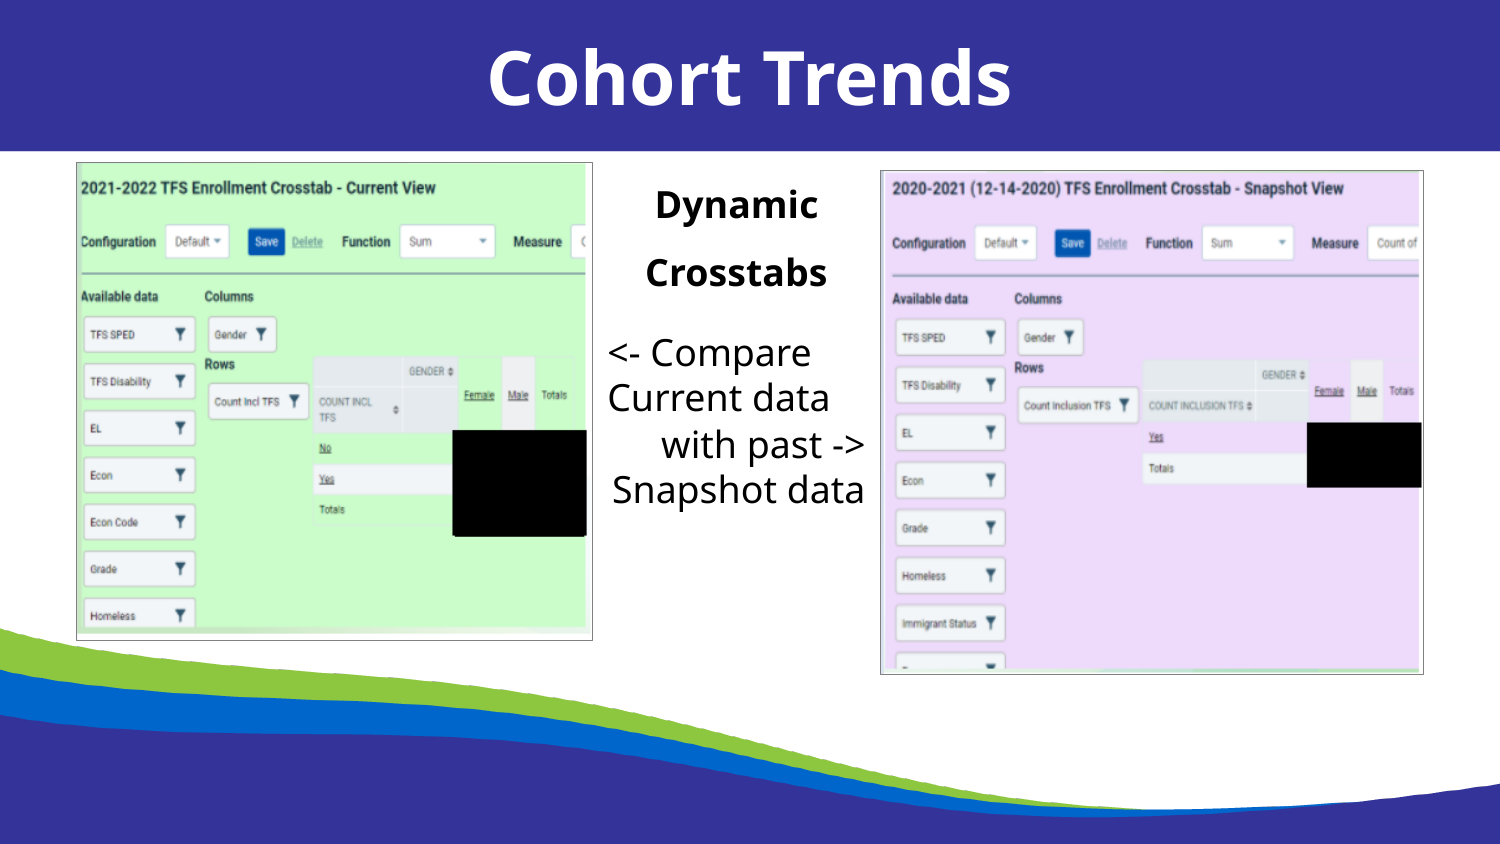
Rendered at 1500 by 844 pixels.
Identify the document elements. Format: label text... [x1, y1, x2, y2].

text_box Dynamic Crosstabs <- Compare Current data with past -> Snapshot data [592, 151, 881, 652]
title Cohort Trends [0, 0, 1500, 152]
picture [0, 162, 1500, 844]
